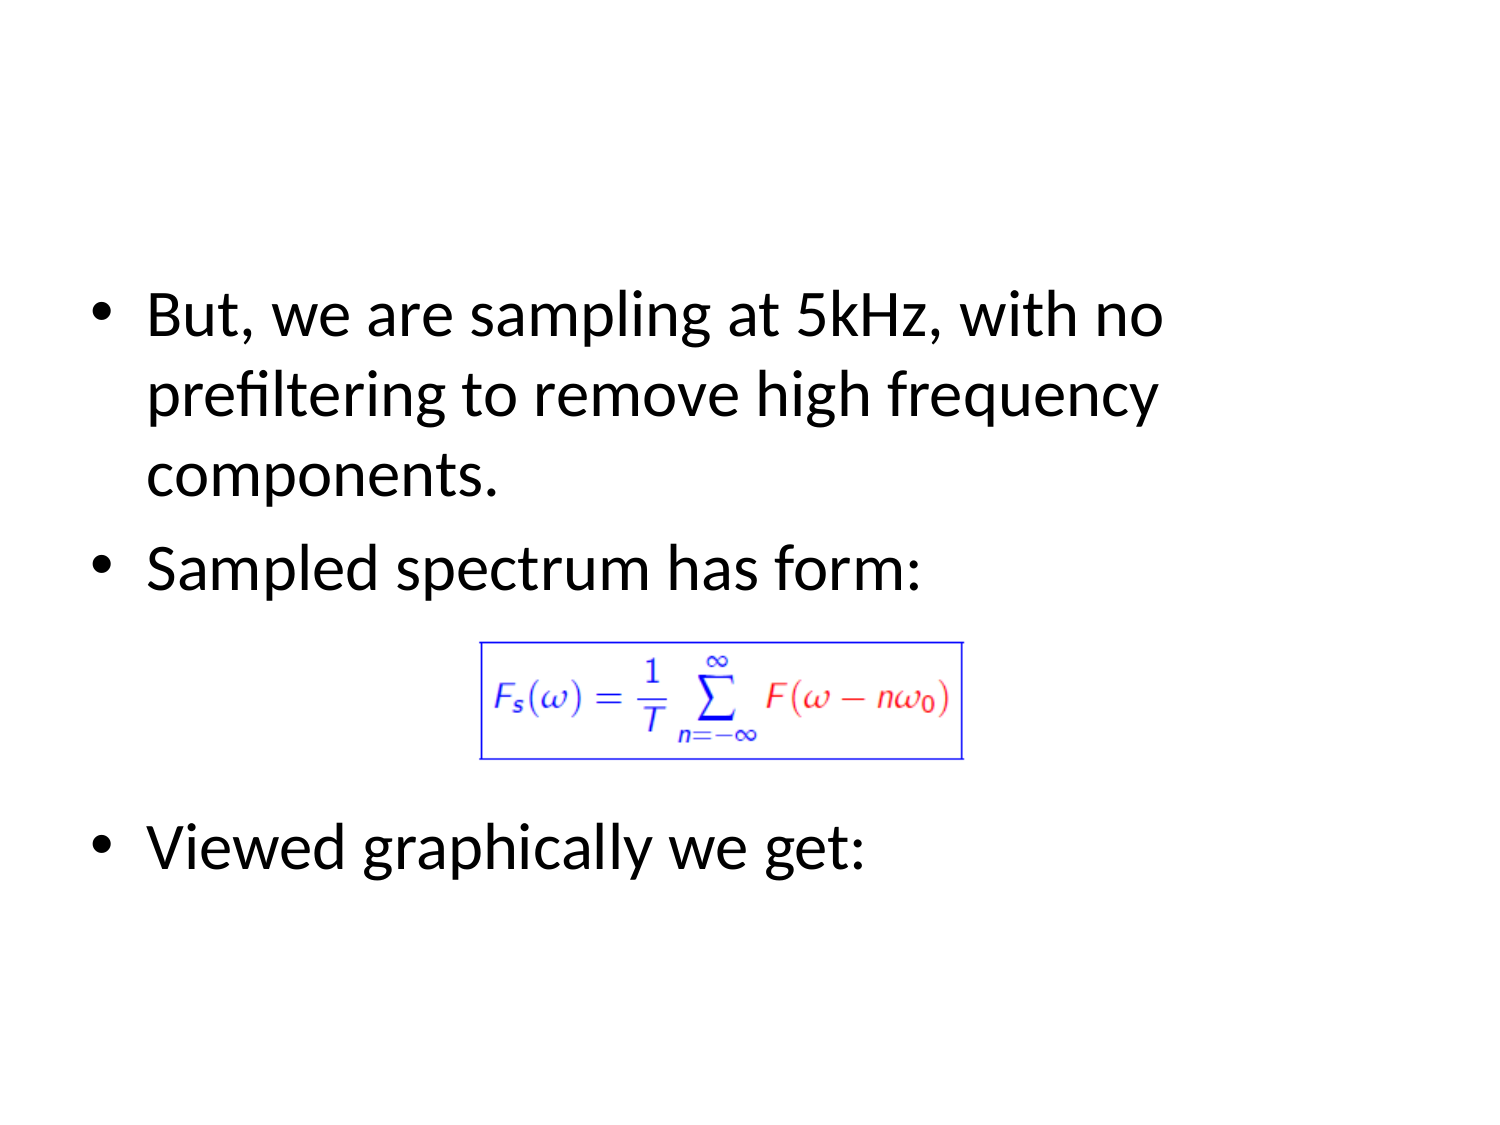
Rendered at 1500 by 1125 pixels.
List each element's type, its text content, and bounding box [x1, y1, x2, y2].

list But, we are sampling at 5kHz, with no prefiltering to remove high frequency components. Sampled spectrum has form: Viewed graphically we get: [75, 262, 1425, 1005]
picture [430, 609, 1041, 801]
